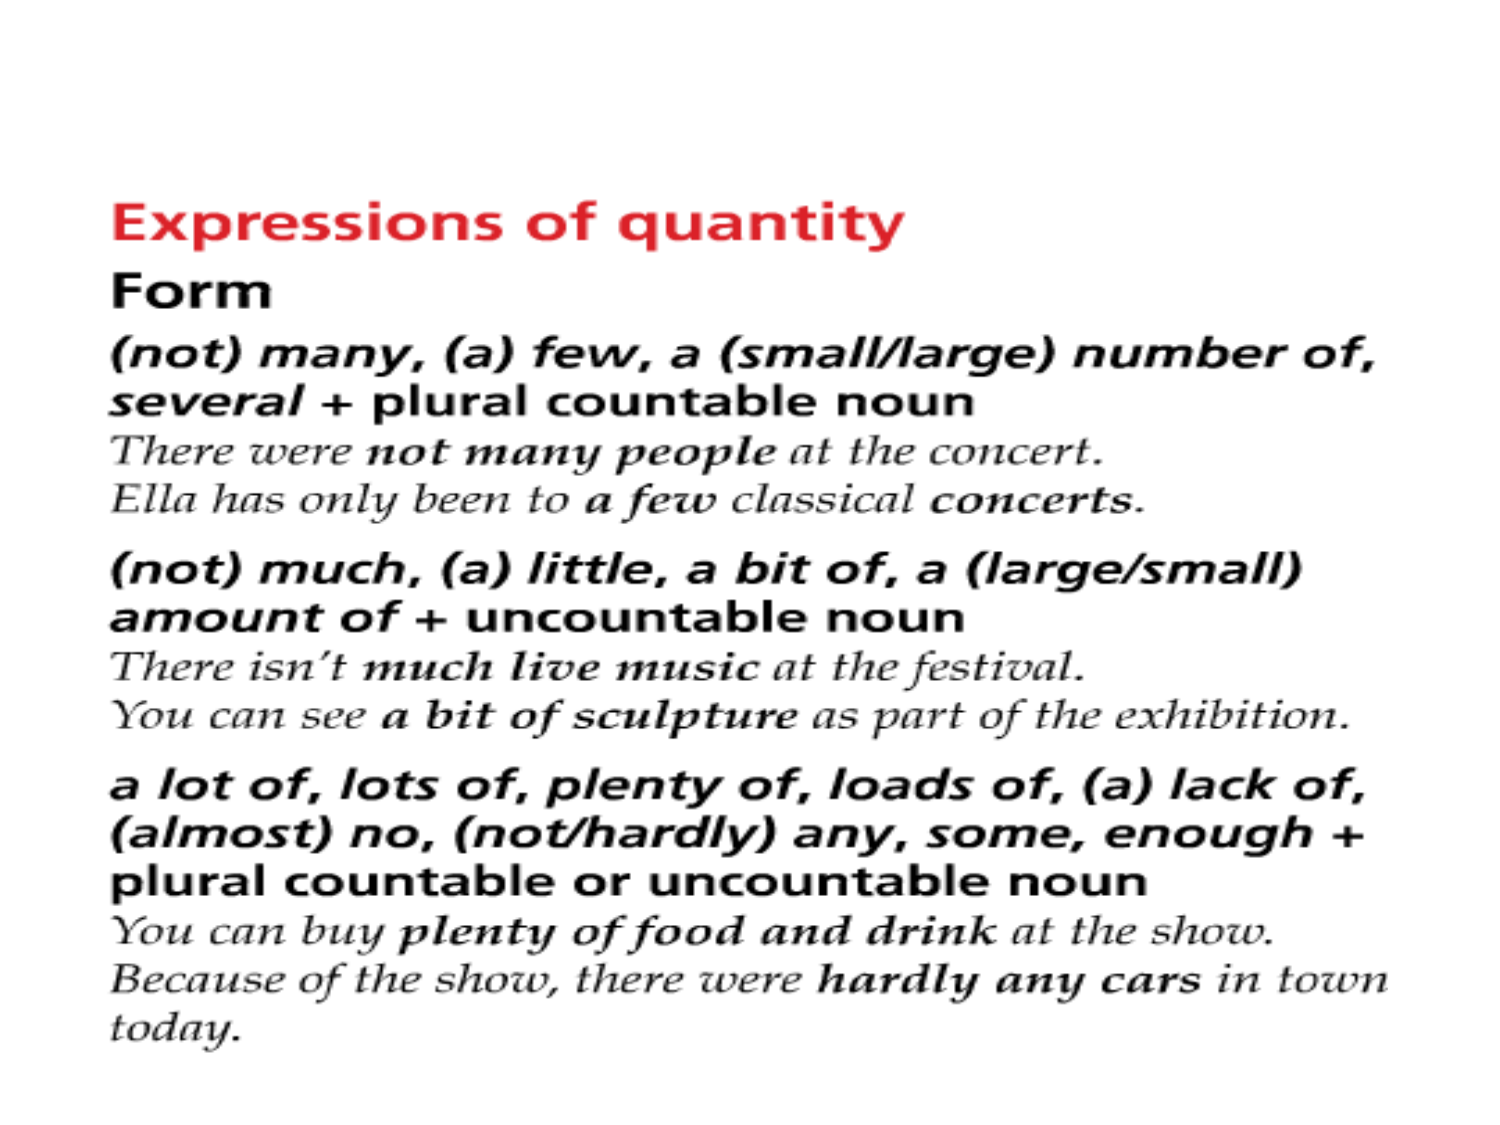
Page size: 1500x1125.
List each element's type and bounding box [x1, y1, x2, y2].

picture [64, 89, 1389, 1078]
